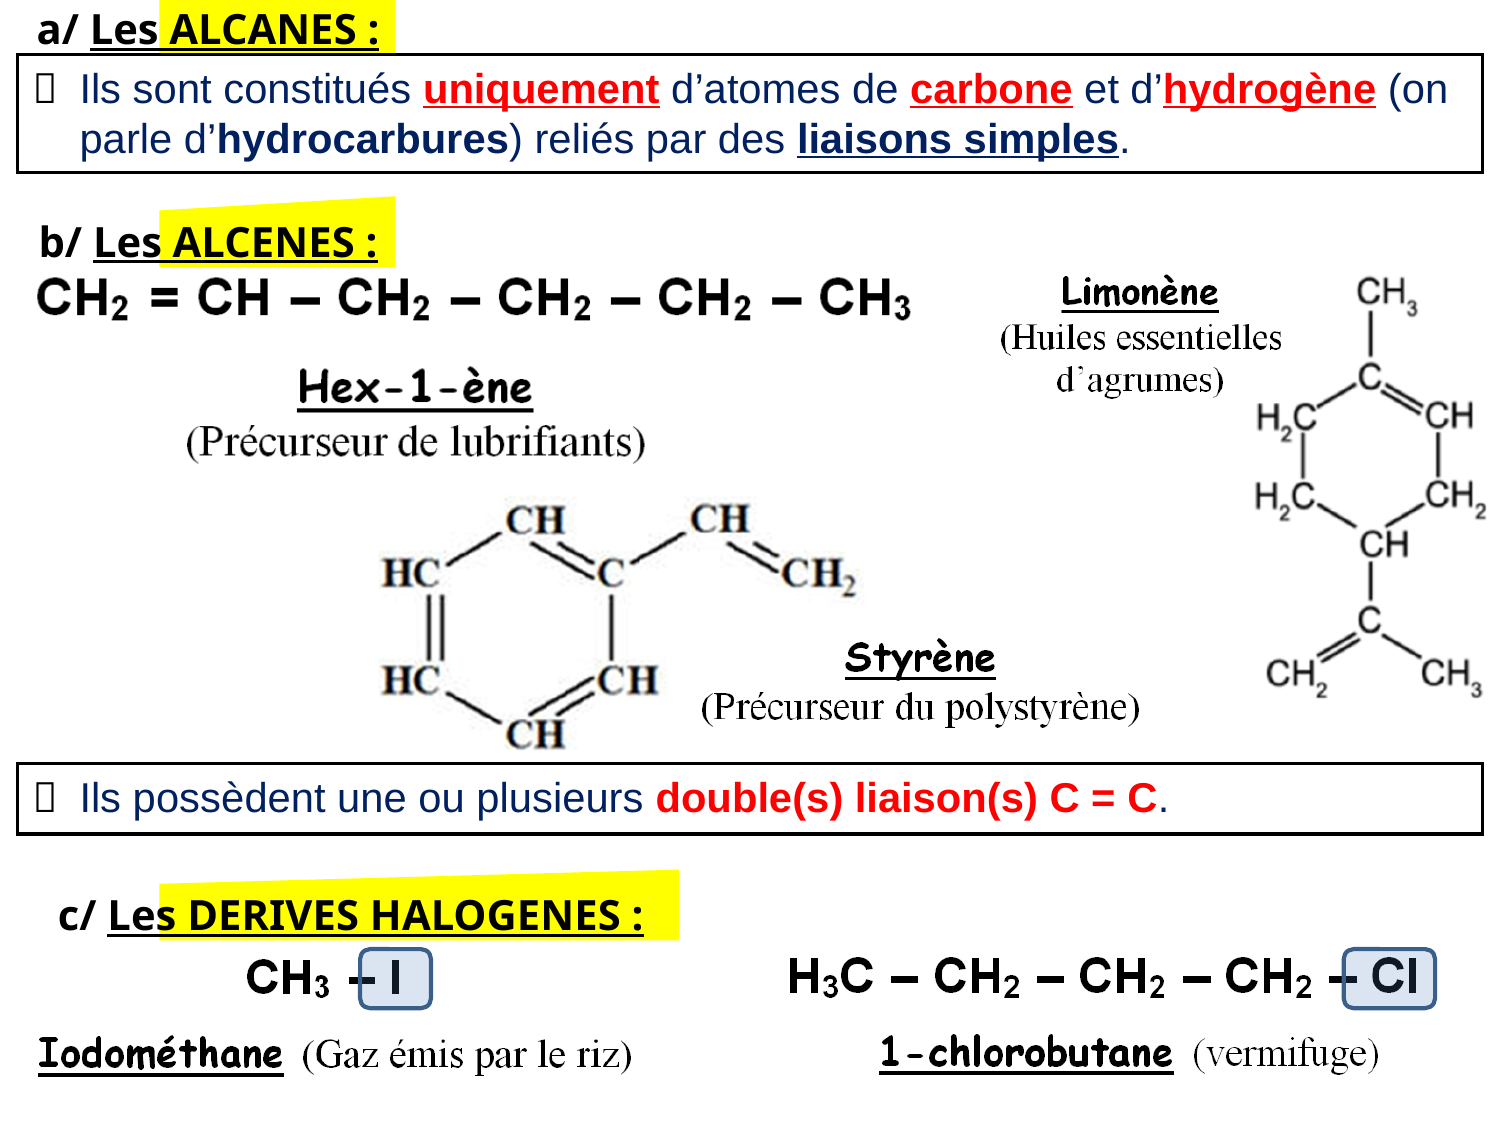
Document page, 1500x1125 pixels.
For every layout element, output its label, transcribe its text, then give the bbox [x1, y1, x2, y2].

text_box Ils sont constitués uniquement d’atomes de carbone et d’hydrogène (on parle d’hydrocarbures) reliés par des liaisons simples. [64, 54, 1471, 170]
text_box [164, 194, 398, 265]
picture [29, 952, 640, 1083]
text_box [183, 867, 682, 943]
text_box c/ Les DERIVES HALOGENES : [43, 881, 659, 947]
text_box b/ Les ALCENES : [23, 208, 393, 273]
text_box  [17, 763, 1483, 835]
picture [29, 266, 925, 469]
text_box Ils possèdent une ou plusieurs double(s) liaison(s) C = C. [64, 763, 1471, 829]
text_box [1345, 946, 1438, 1010]
picture [785, 951, 1426, 1080]
picture [359, 266, 1500, 760]
text_box  [17, 54, 1483, 173]
text_box [361, 946, 430, 951]
text_box a/ Les ALCANES : [21, 0, 395, 54]
